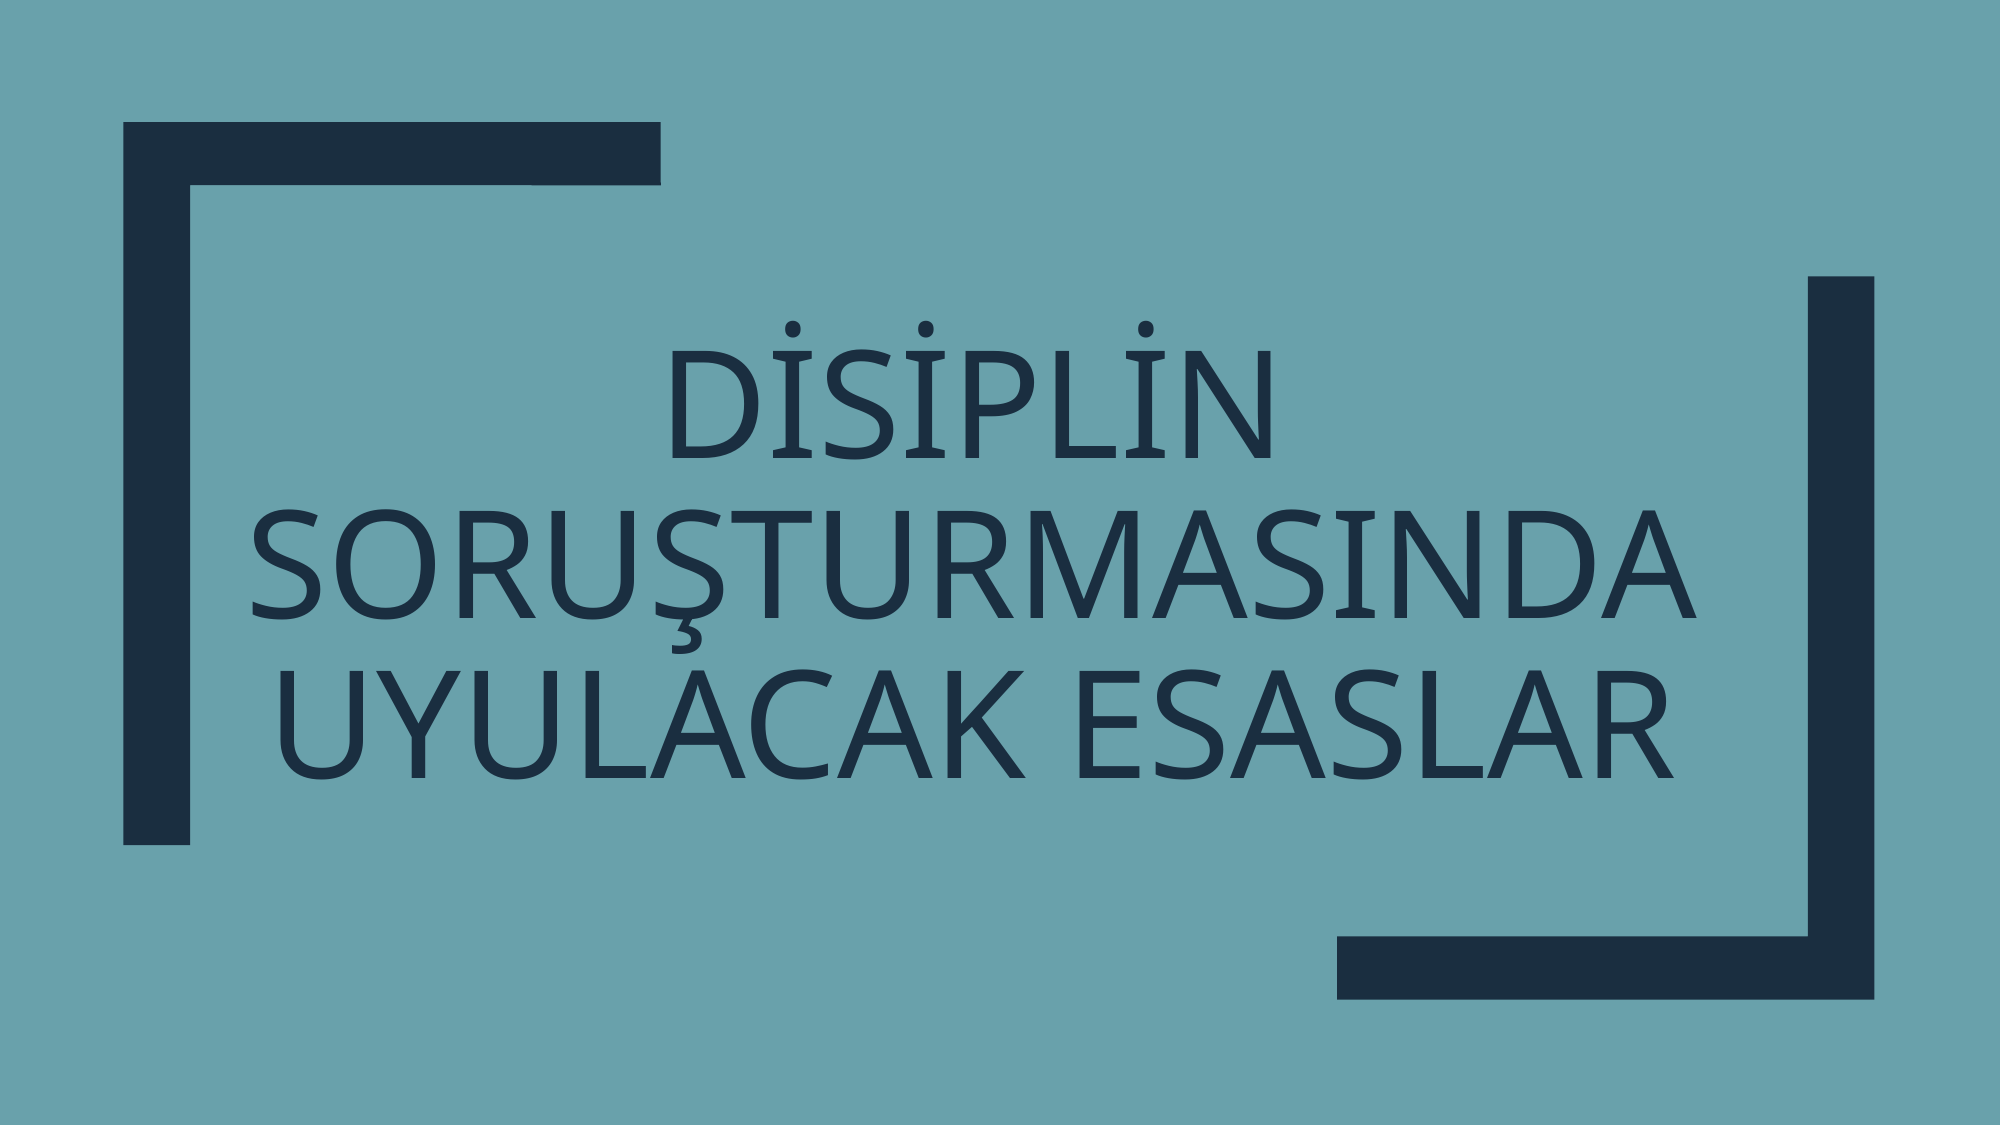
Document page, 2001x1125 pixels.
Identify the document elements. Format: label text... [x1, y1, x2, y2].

title Disiplin Soruşturmasında Uyulacak Esaslar [197, 209, 1746, 819]
